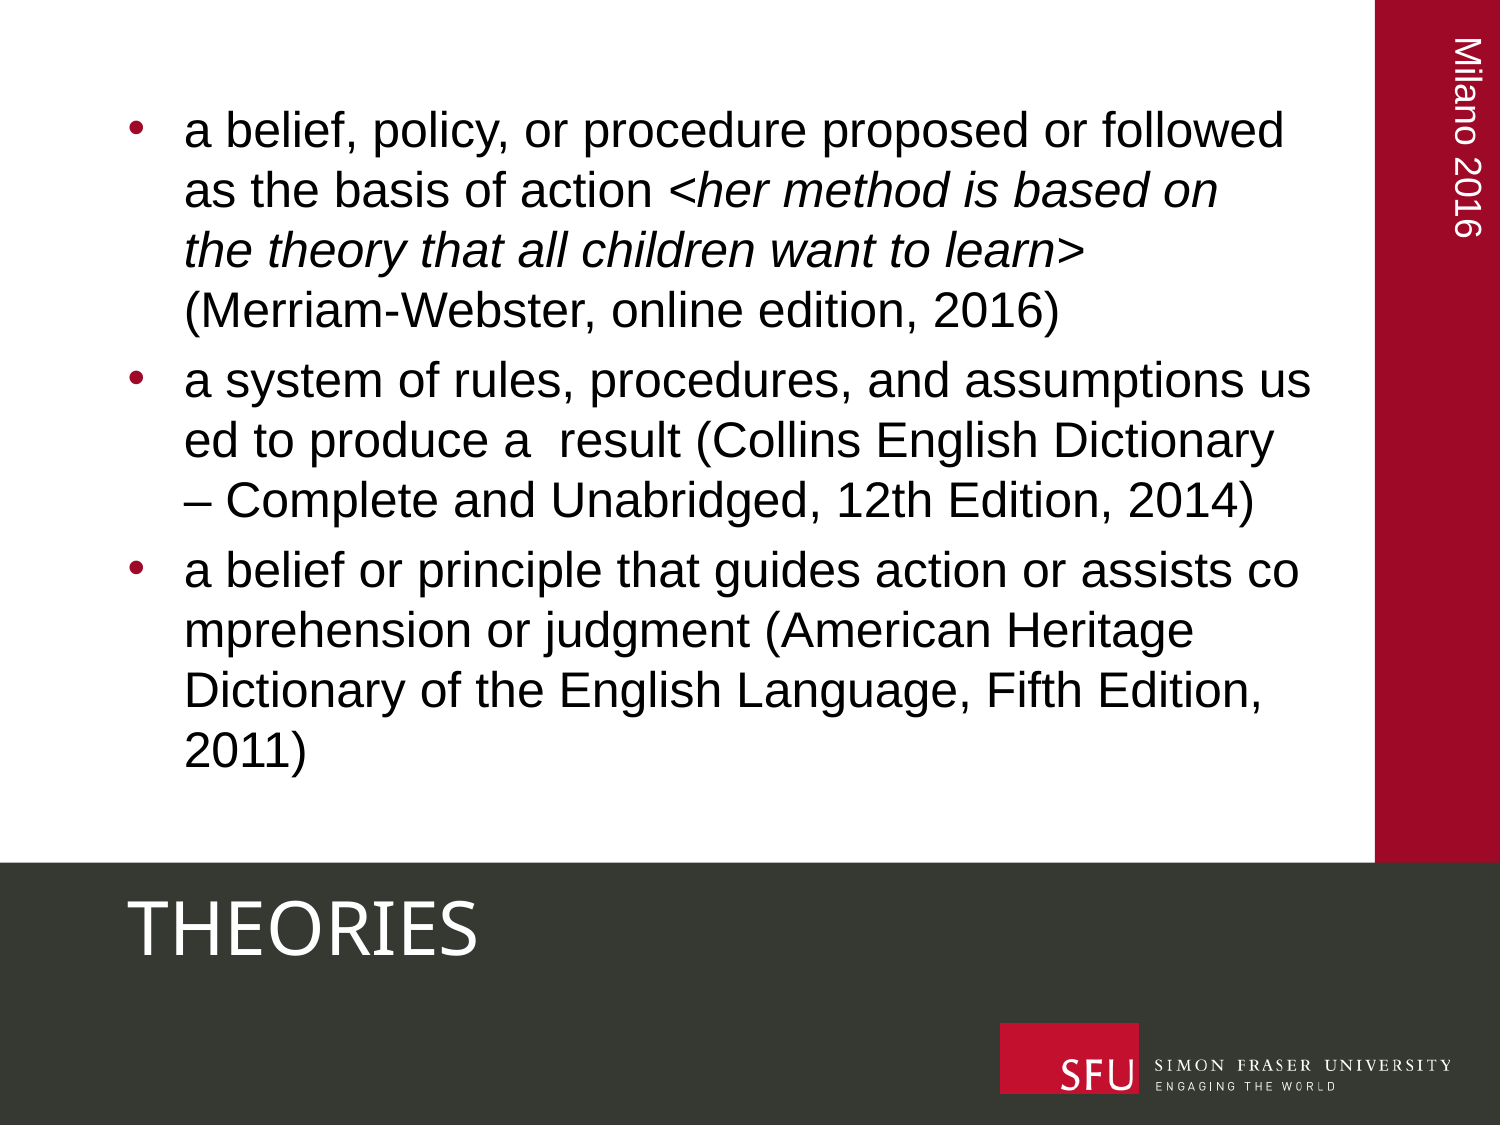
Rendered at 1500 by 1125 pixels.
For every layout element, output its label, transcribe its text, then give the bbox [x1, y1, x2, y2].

title THEORIES [112, 862, 1450, 988]
list a belief, policy, or procedure proposed or followed as the basis of action <her method is based on the theory that all children want to learn> (Merriam-Webster, online edition, 2016) a system of rules, procedures, and assumptions used to produce a result (Collins English Dictionary – Complete and Unabridged, 12th Edition, 2014) a belief or principle that guides action or assists comprehension or judgment (American Heritage Dictionary of the English Language, Fifth Edition, 2011) [112, 90, 1329, 825]
